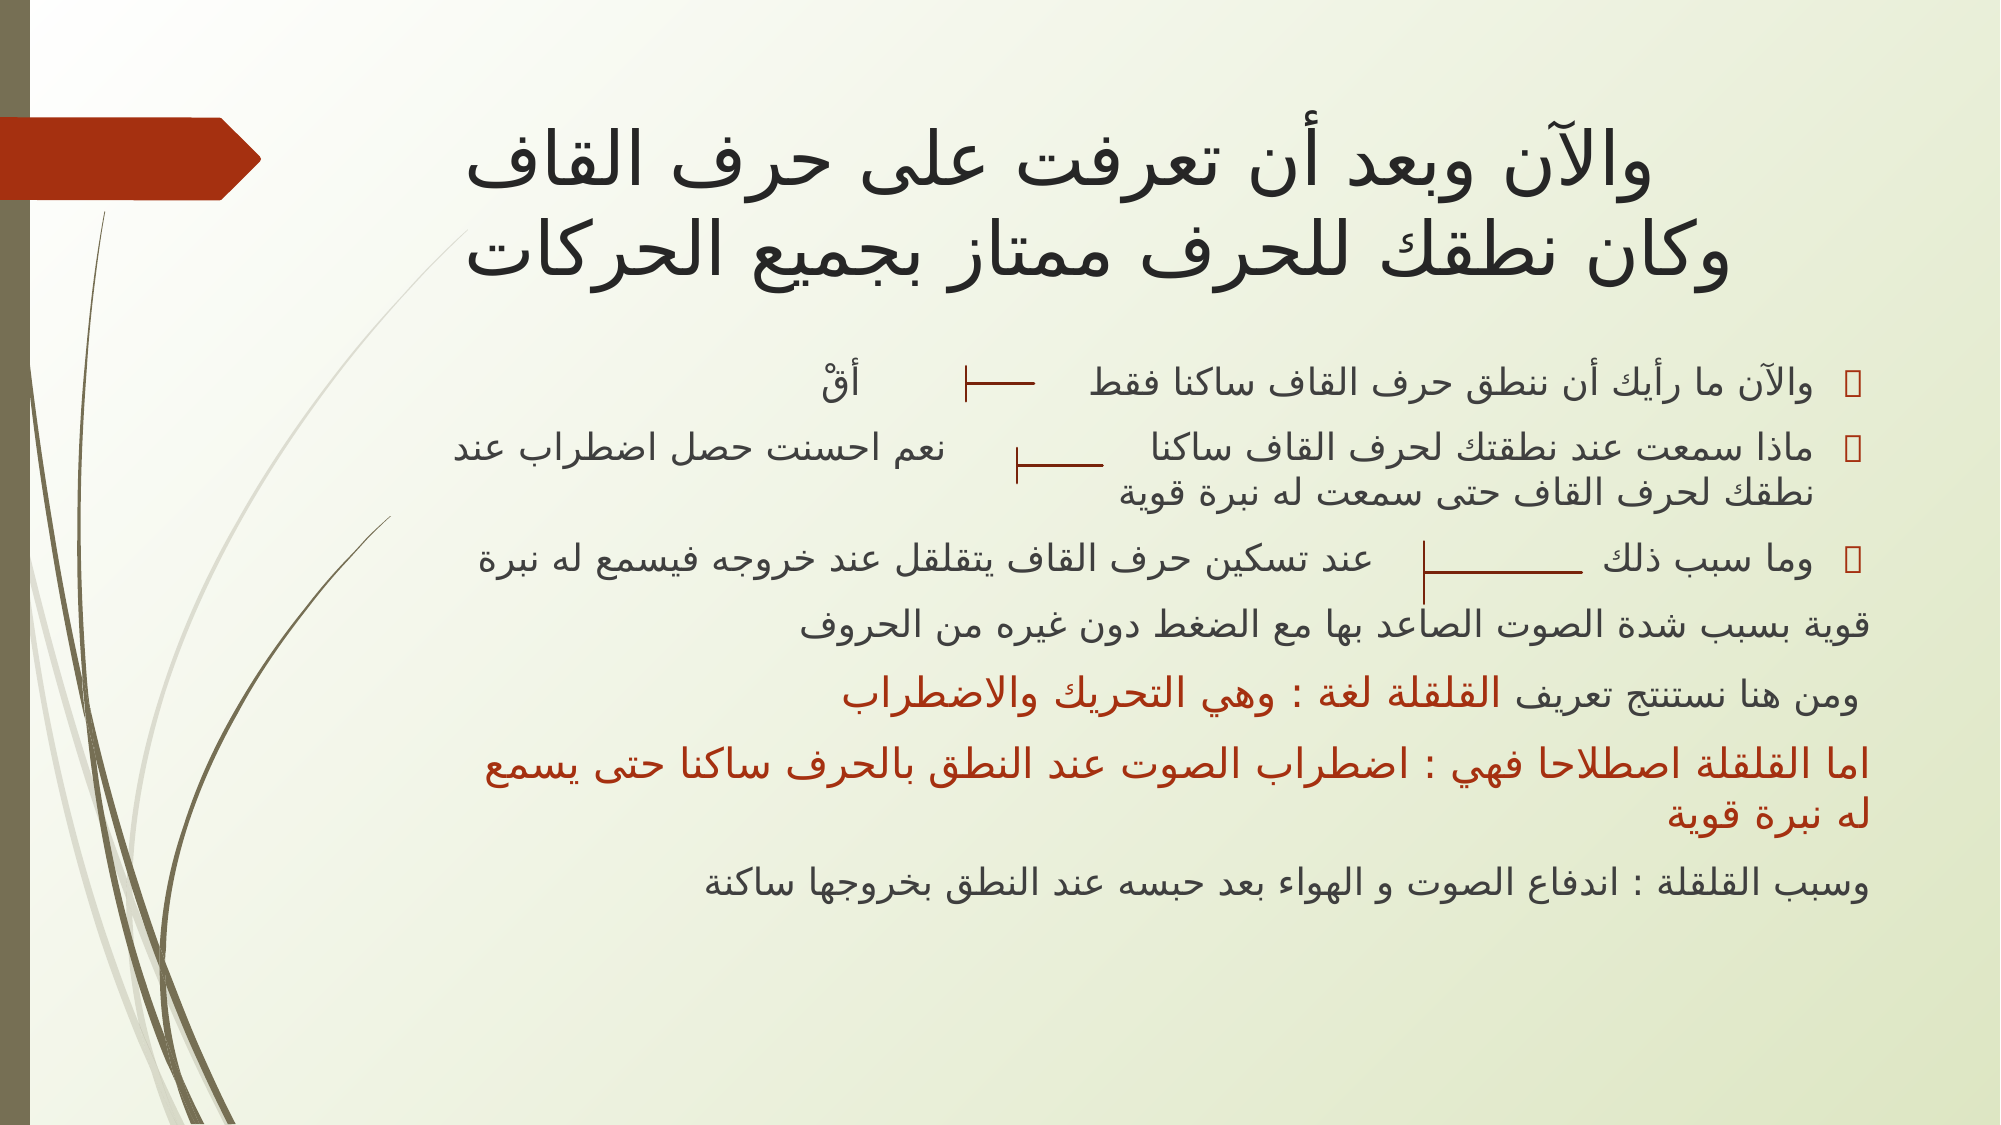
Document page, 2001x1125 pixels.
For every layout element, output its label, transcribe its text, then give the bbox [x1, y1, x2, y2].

title والآن وبعد أن تعرفت على حرف القاف وكان نطقك للحرف ممتاز بجميع الحركات [425, 102, 1888, 313]
list والآن ما رأيك أن ننطق حرف القاف ساكنا فقط أقْ ماذا سمعت عند نطقتك لحرف القاف ساكنا نعم احسنت حصل اضطراب عند نطقك لحرف القاف حتى سمعت له نبرة قوية وما سبب ذلك عند تسكين حرف القاف يتقلقل عند خروجه فيسمع له نبرة قوية بسبب شدة الصوت الصاعد بها مع الضغط دون غيره من الحروف ومن هنا نستنتج تعريف القلقلة لغة : وهي التحريك والاضطراب اما القلقلة اصطلاحا فهي : اضطراب الصوت عند النطق بالحرف ساكنا حتى يسمع له نبرة قوية وسبب القلقلة : اندفاع الصوت و الهواء بعد حبسه عند النطق بخروجها ساكنة [424, 350, 1888, 970]
